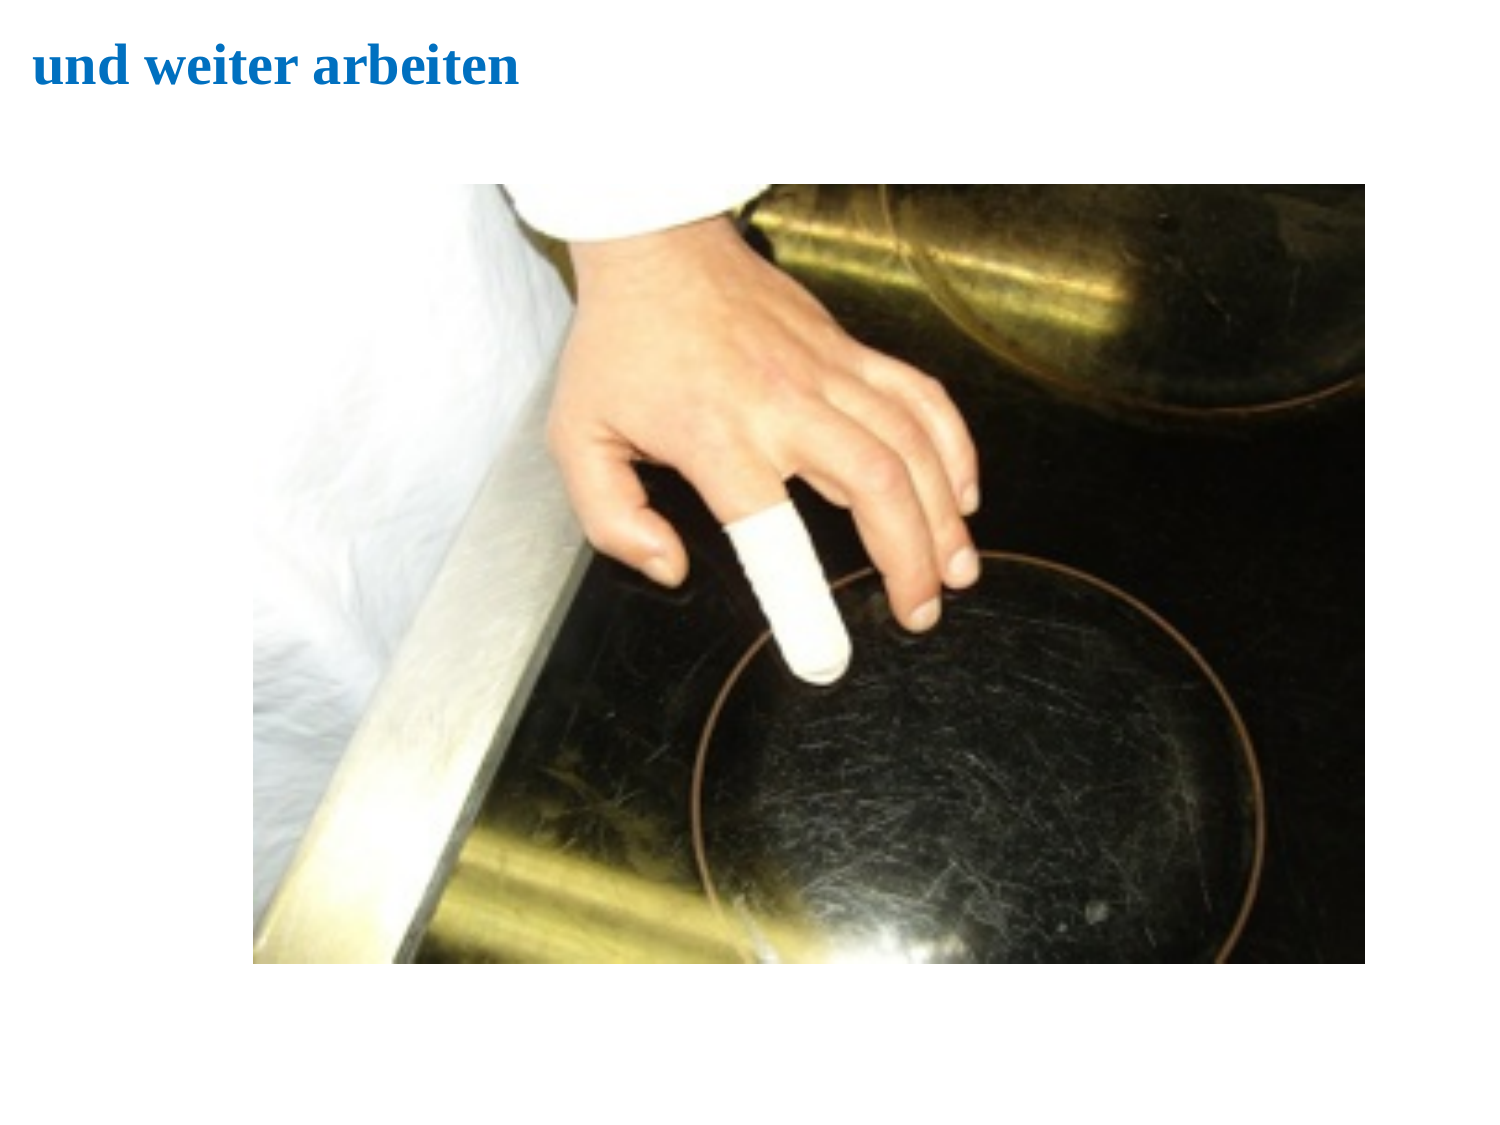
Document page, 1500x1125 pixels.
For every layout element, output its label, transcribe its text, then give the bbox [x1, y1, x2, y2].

picture [253, 184, 1365, 965]
text_box und weiter arbeiten [17, 19, 921, 104]
